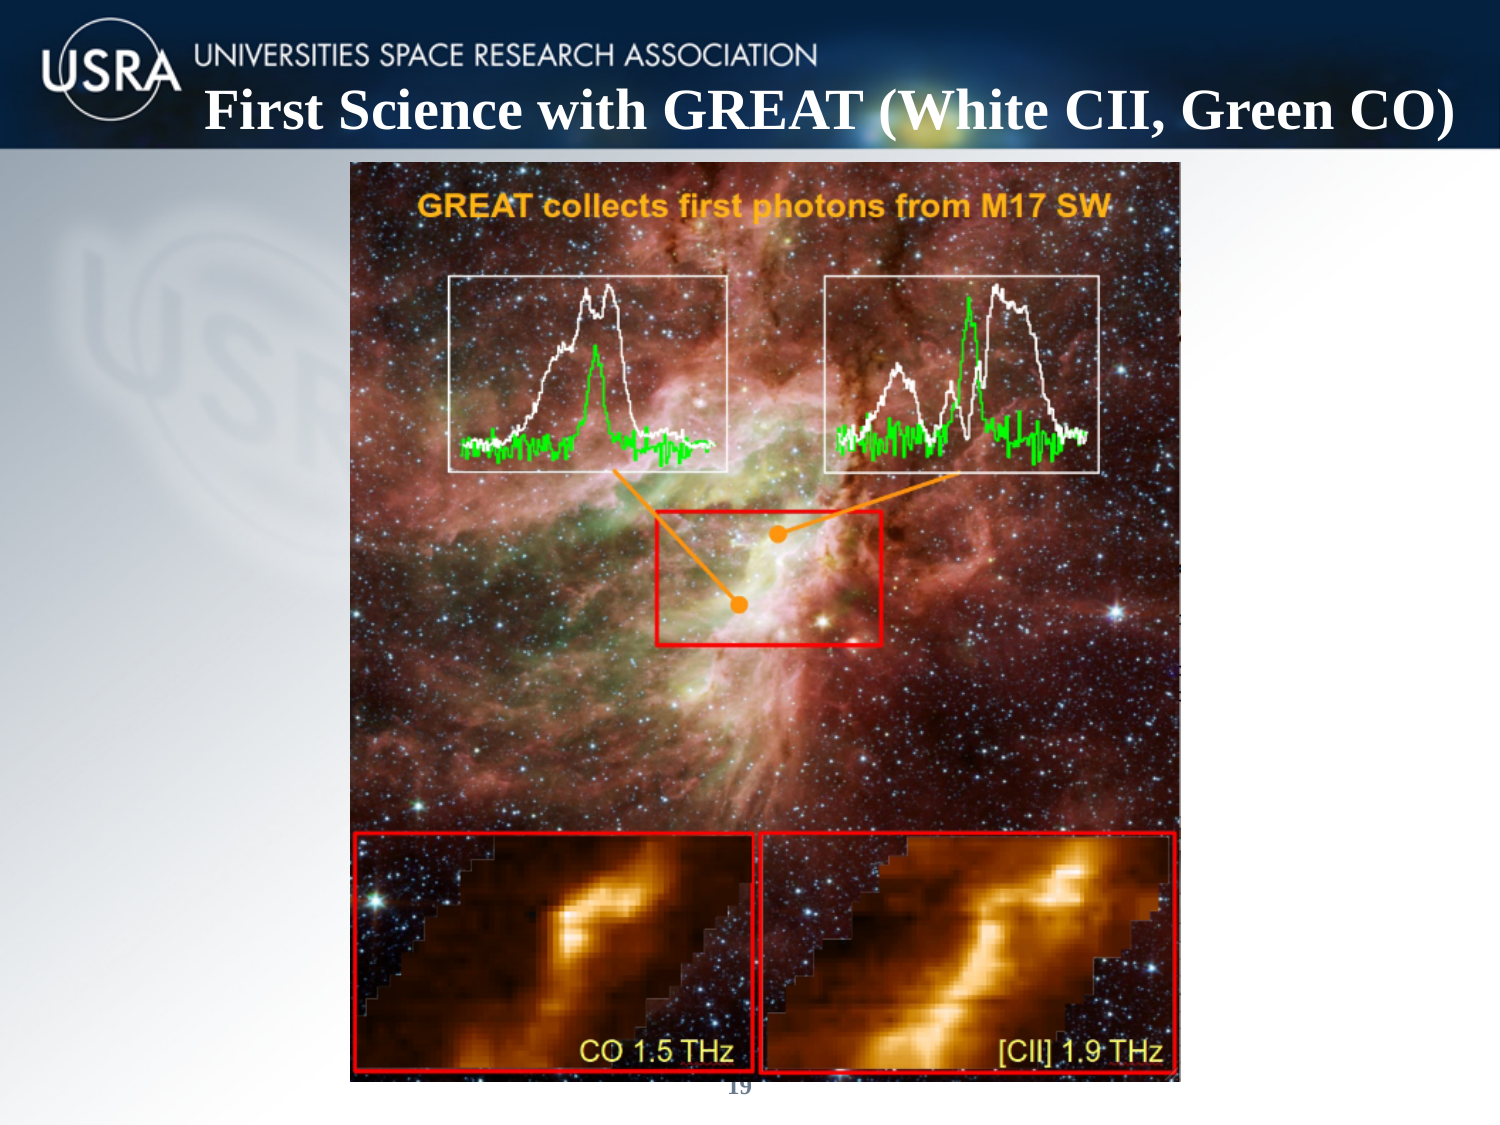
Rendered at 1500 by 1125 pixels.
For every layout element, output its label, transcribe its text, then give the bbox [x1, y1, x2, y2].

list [49, 162, 1482, 1082]
picture [0, 0, 1500, 1125]
title First Science with GREAT (White CII, Green CO) [174, 49, 1500, 163]
